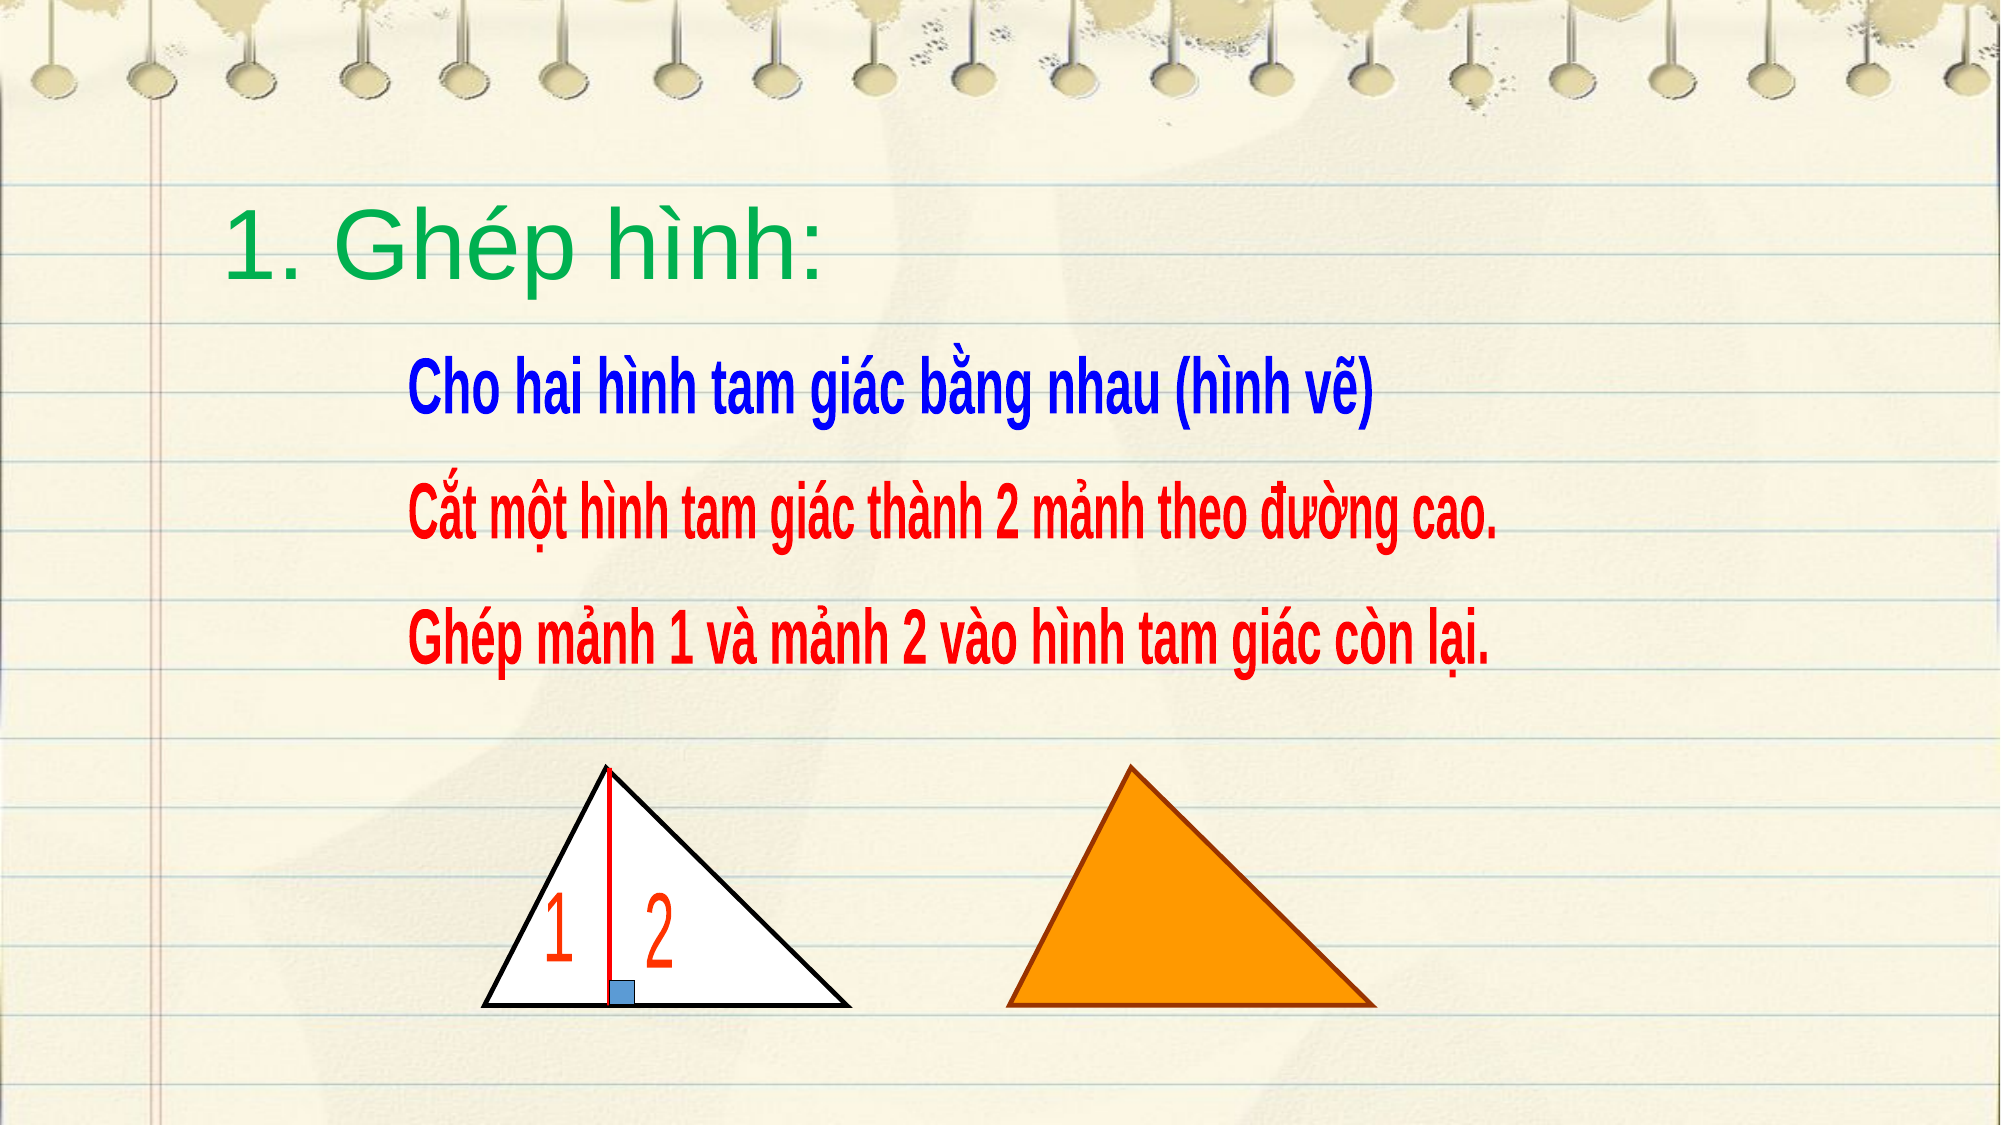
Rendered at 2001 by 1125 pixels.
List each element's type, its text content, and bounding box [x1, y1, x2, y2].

text_box [484, 767, 609, 1006]
text_box [610, 771, 847, 1006]
picture [0, 0, 2001, 1125]
text_box [1009, 767, 1372, 1006]
text_box 1. Ghép hình: [276, 172, 772, 257]
text_box [609, 980, 635, 1006]
